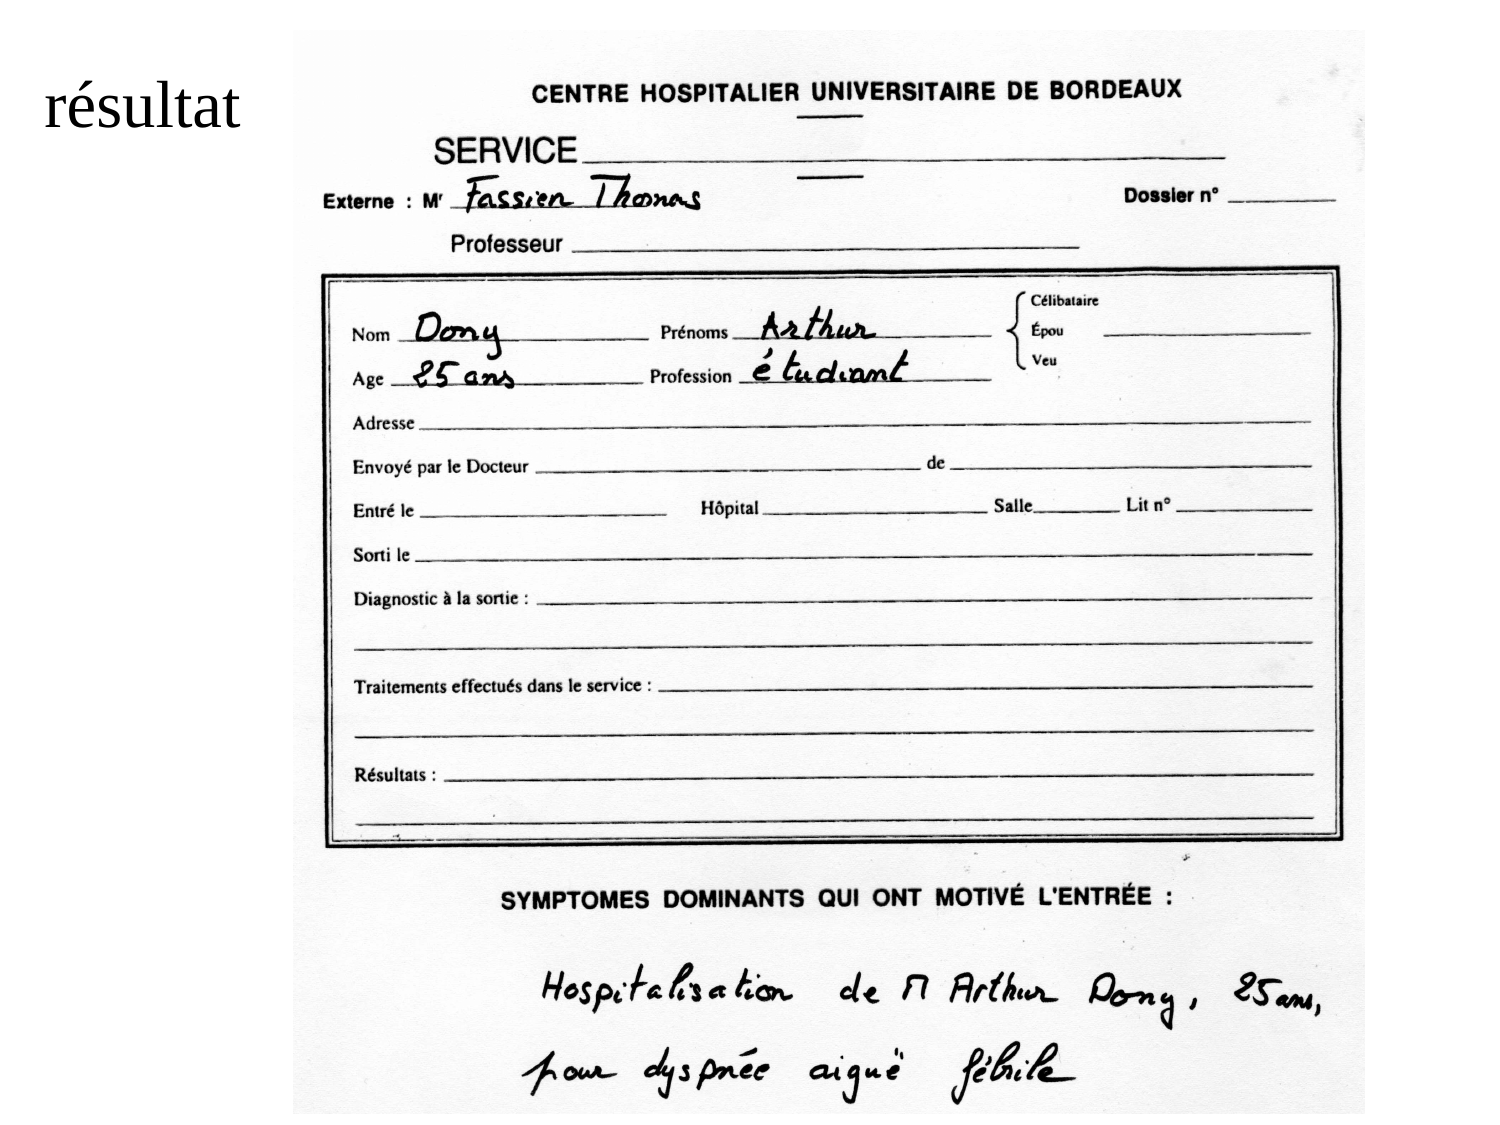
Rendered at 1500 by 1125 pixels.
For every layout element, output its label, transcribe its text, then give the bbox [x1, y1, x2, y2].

title résultat [29, 7, 1305, 195]
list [292, 30, 1365, 1114]
